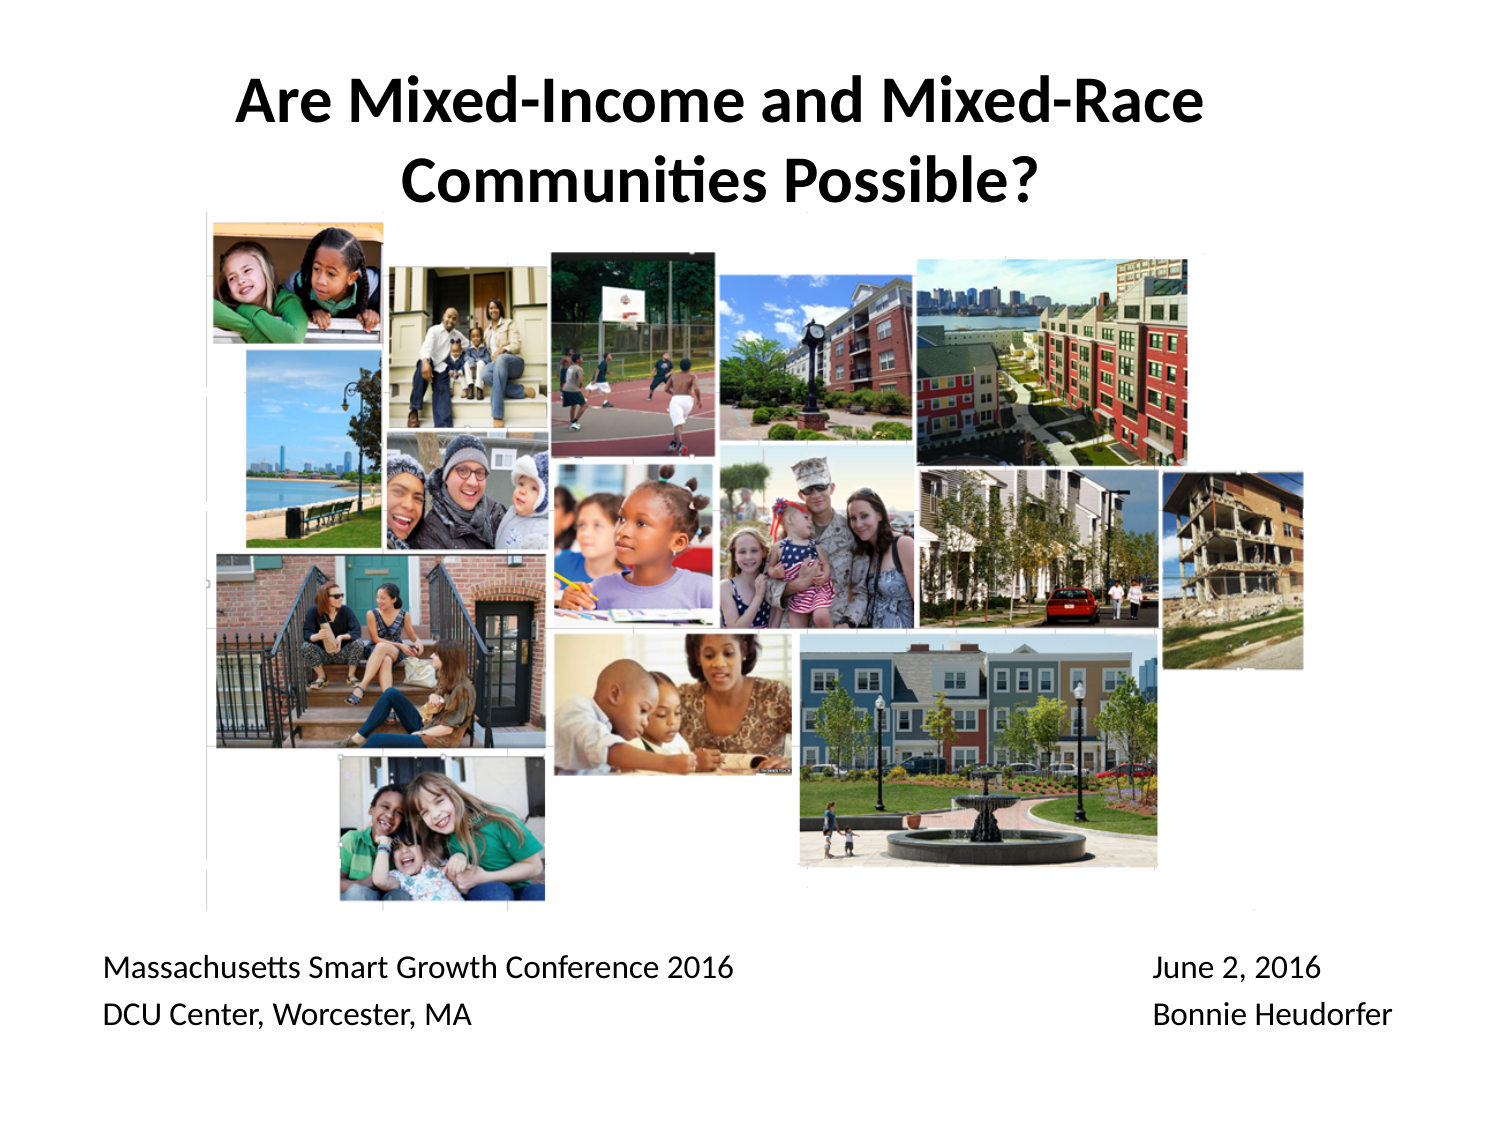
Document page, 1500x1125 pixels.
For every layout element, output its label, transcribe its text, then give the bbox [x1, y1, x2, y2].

subtitle Massachusetts Smart Growth Conference 2016 June 2, 2016 DCU Center, Worcester, MA Bonnie Heudorfer [87, 937, 1438, 1050]
picture [205, 212, 1320, 911]
title Are Mixed-Income and Mixed-Race Communities Possible? [83, 55, 1359, 297]
